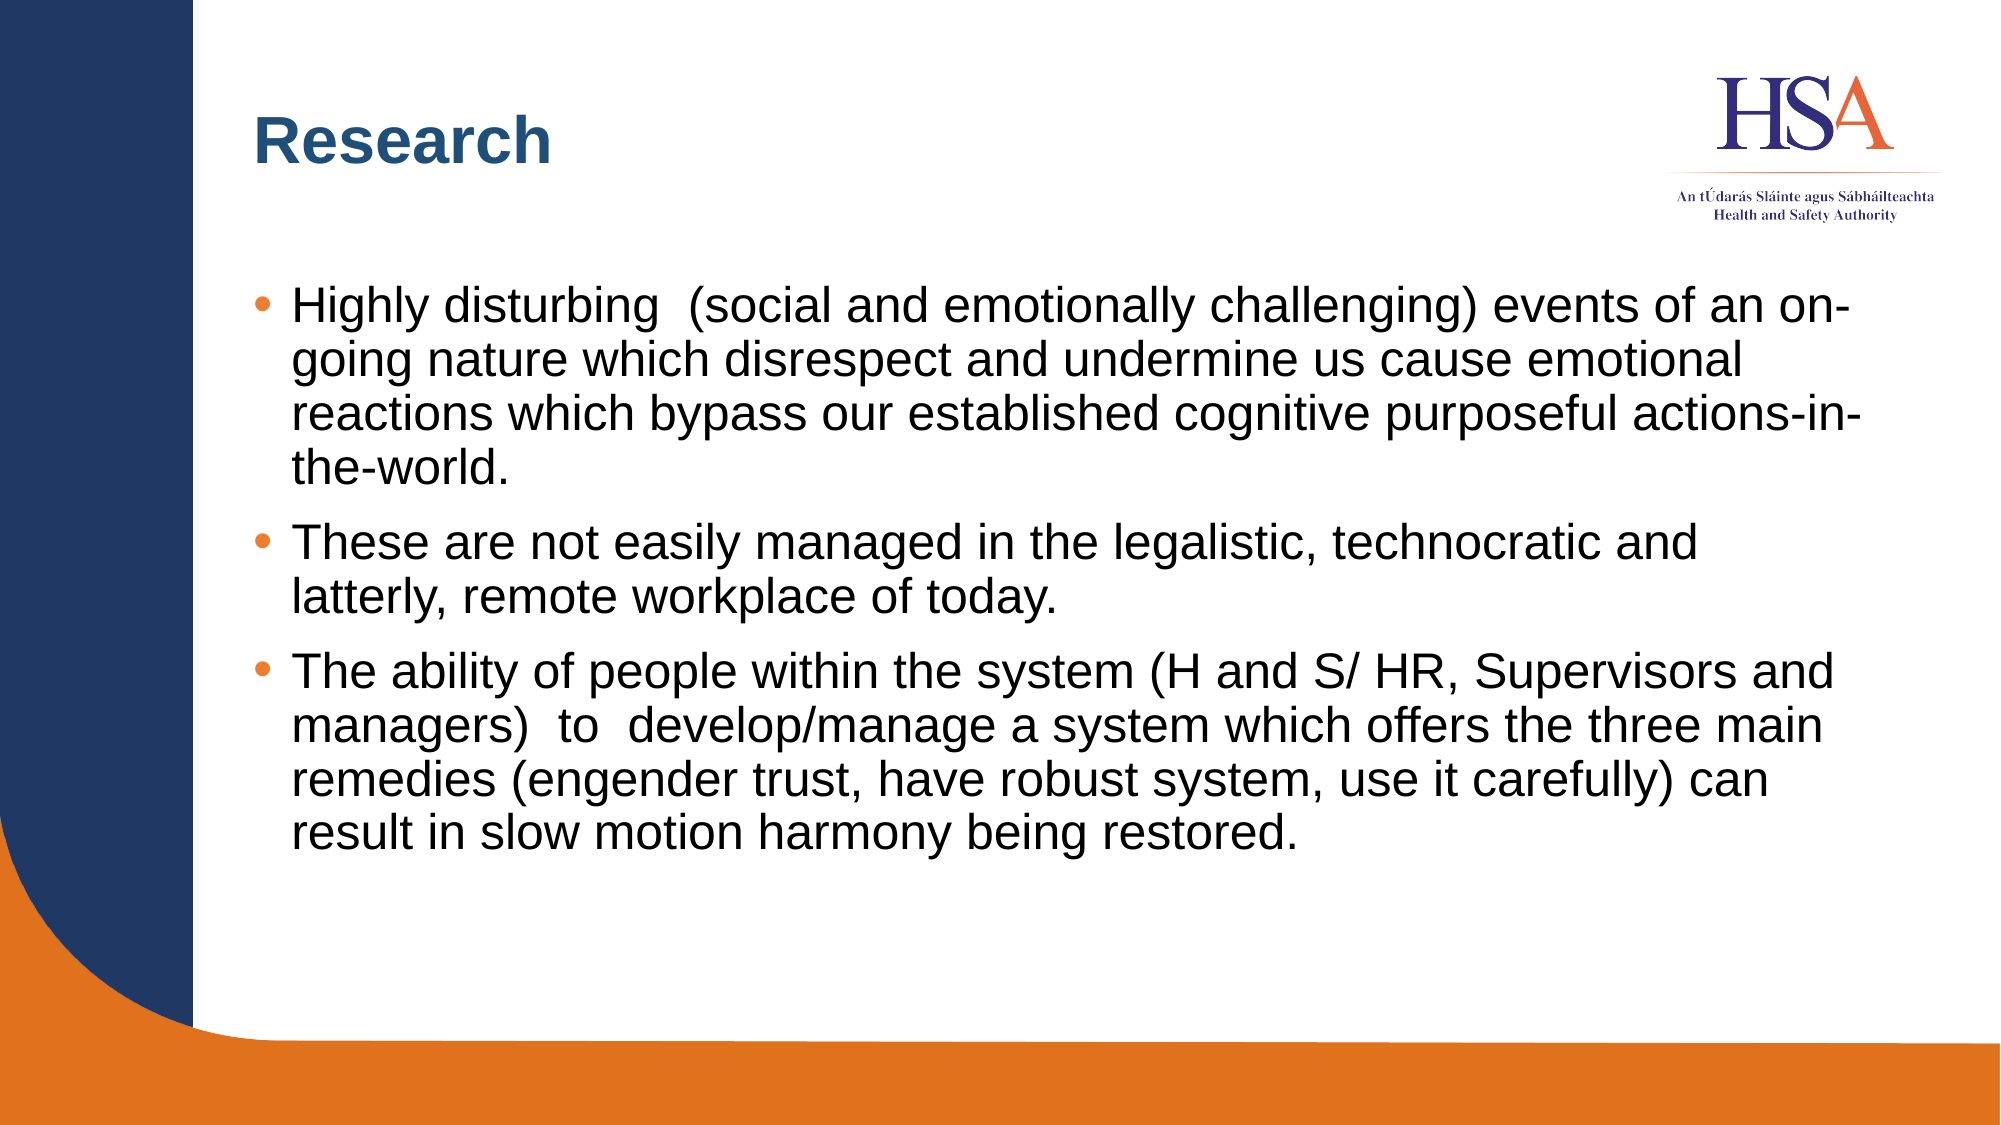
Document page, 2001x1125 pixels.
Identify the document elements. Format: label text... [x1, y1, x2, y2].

title Research [238, 98, 1964, 262]
list Highly disturbing (social and emotionally challenging) events of an on-going nature which disrespect and undermine us cause emotional reactions which bypass our established cognitive purposeful actions-in-the-world. These are not easily managed in the legalistic, technocratic and latterly, remote workplace of today. The ability of people within the system (H and S/ HR, Supervisors and managers) to develop/manage a system which offers the three main remedies (engender trust, have robust system, use it carefully) can result in slow motion harmony being restored. [238, 271, 1887, 986]
picture [0, 62, 2000, 1125]
